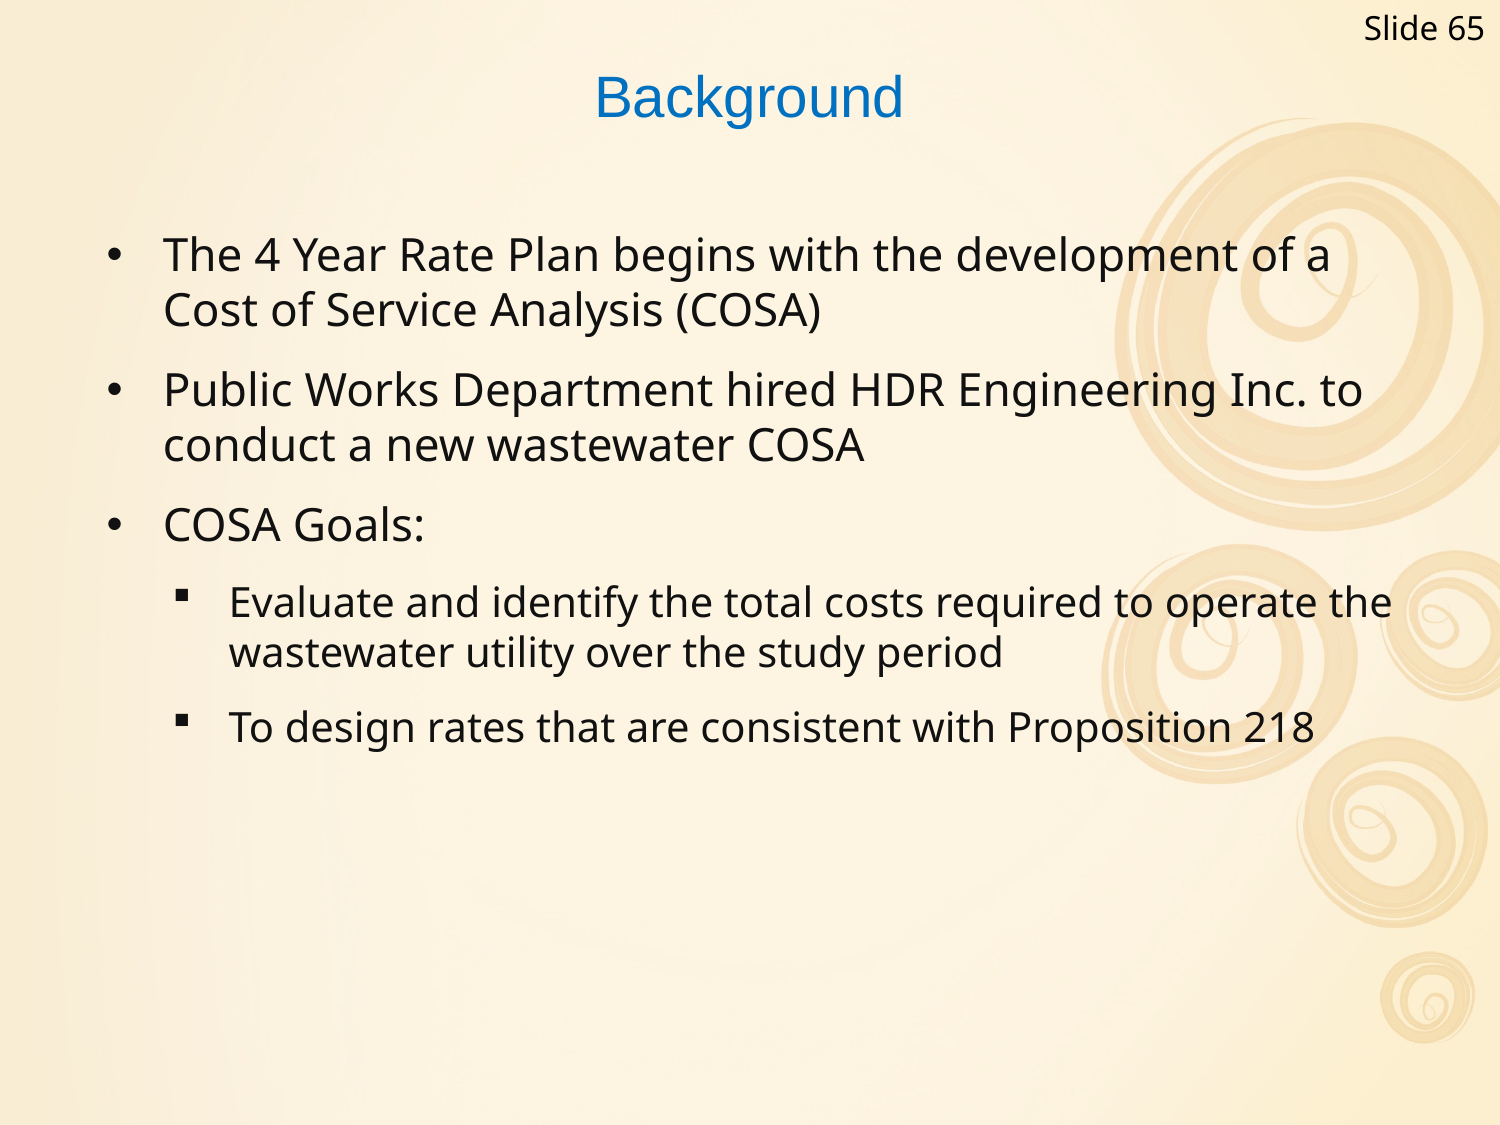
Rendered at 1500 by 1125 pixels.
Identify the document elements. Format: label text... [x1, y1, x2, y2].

title Background [75, 12, 1425, 175]
picture [0, 0, 1500, 1125]
text_box The 4 Year Rate Plan begins with the development of a Cost of Service Analysis (COSA) Public Works Department hired HDR Engineering Inc. to conduct a new wastewater COSA COSA Goals: Evaluate and identify the total costs required to operate the wastewater utility over the study period To design rates that are consistent with Proposition 218 [91, 218, 1450, 1125]
text_box Slide 65 [1149, 0, 1500, 75]
